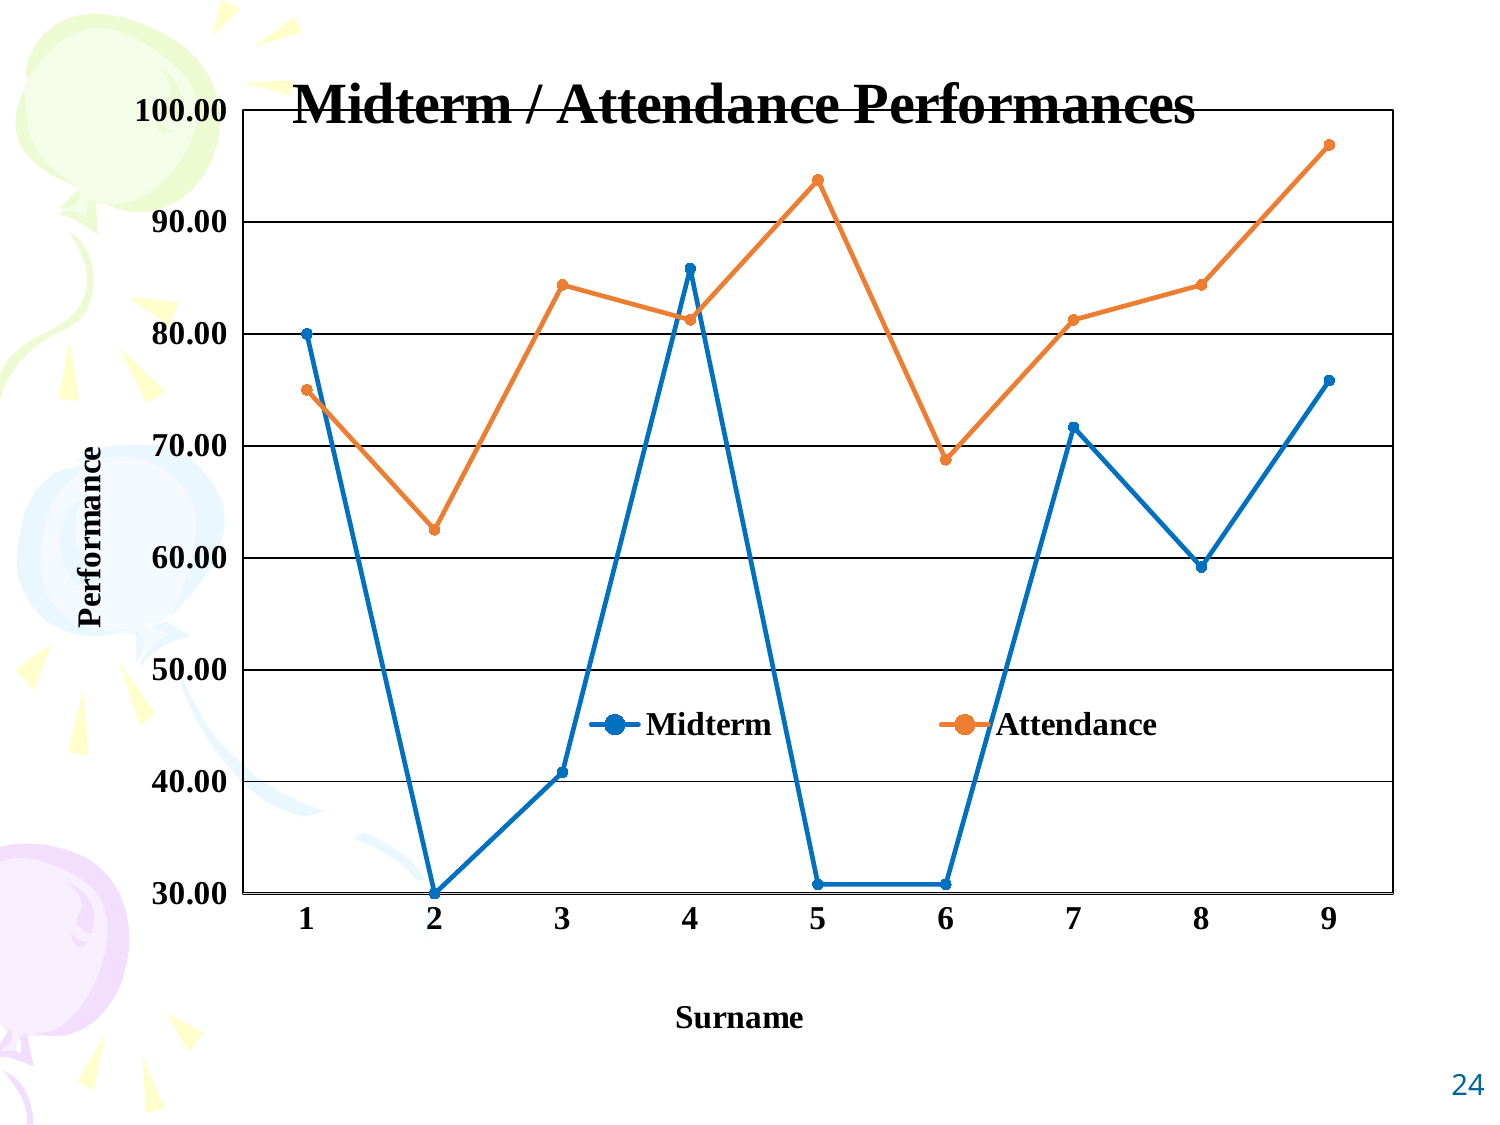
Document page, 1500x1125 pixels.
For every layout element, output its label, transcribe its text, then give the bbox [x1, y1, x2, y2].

slide_number 24 [1128, 1058, 1500, 1100]
chart [41, 25, 1448, 1056]
